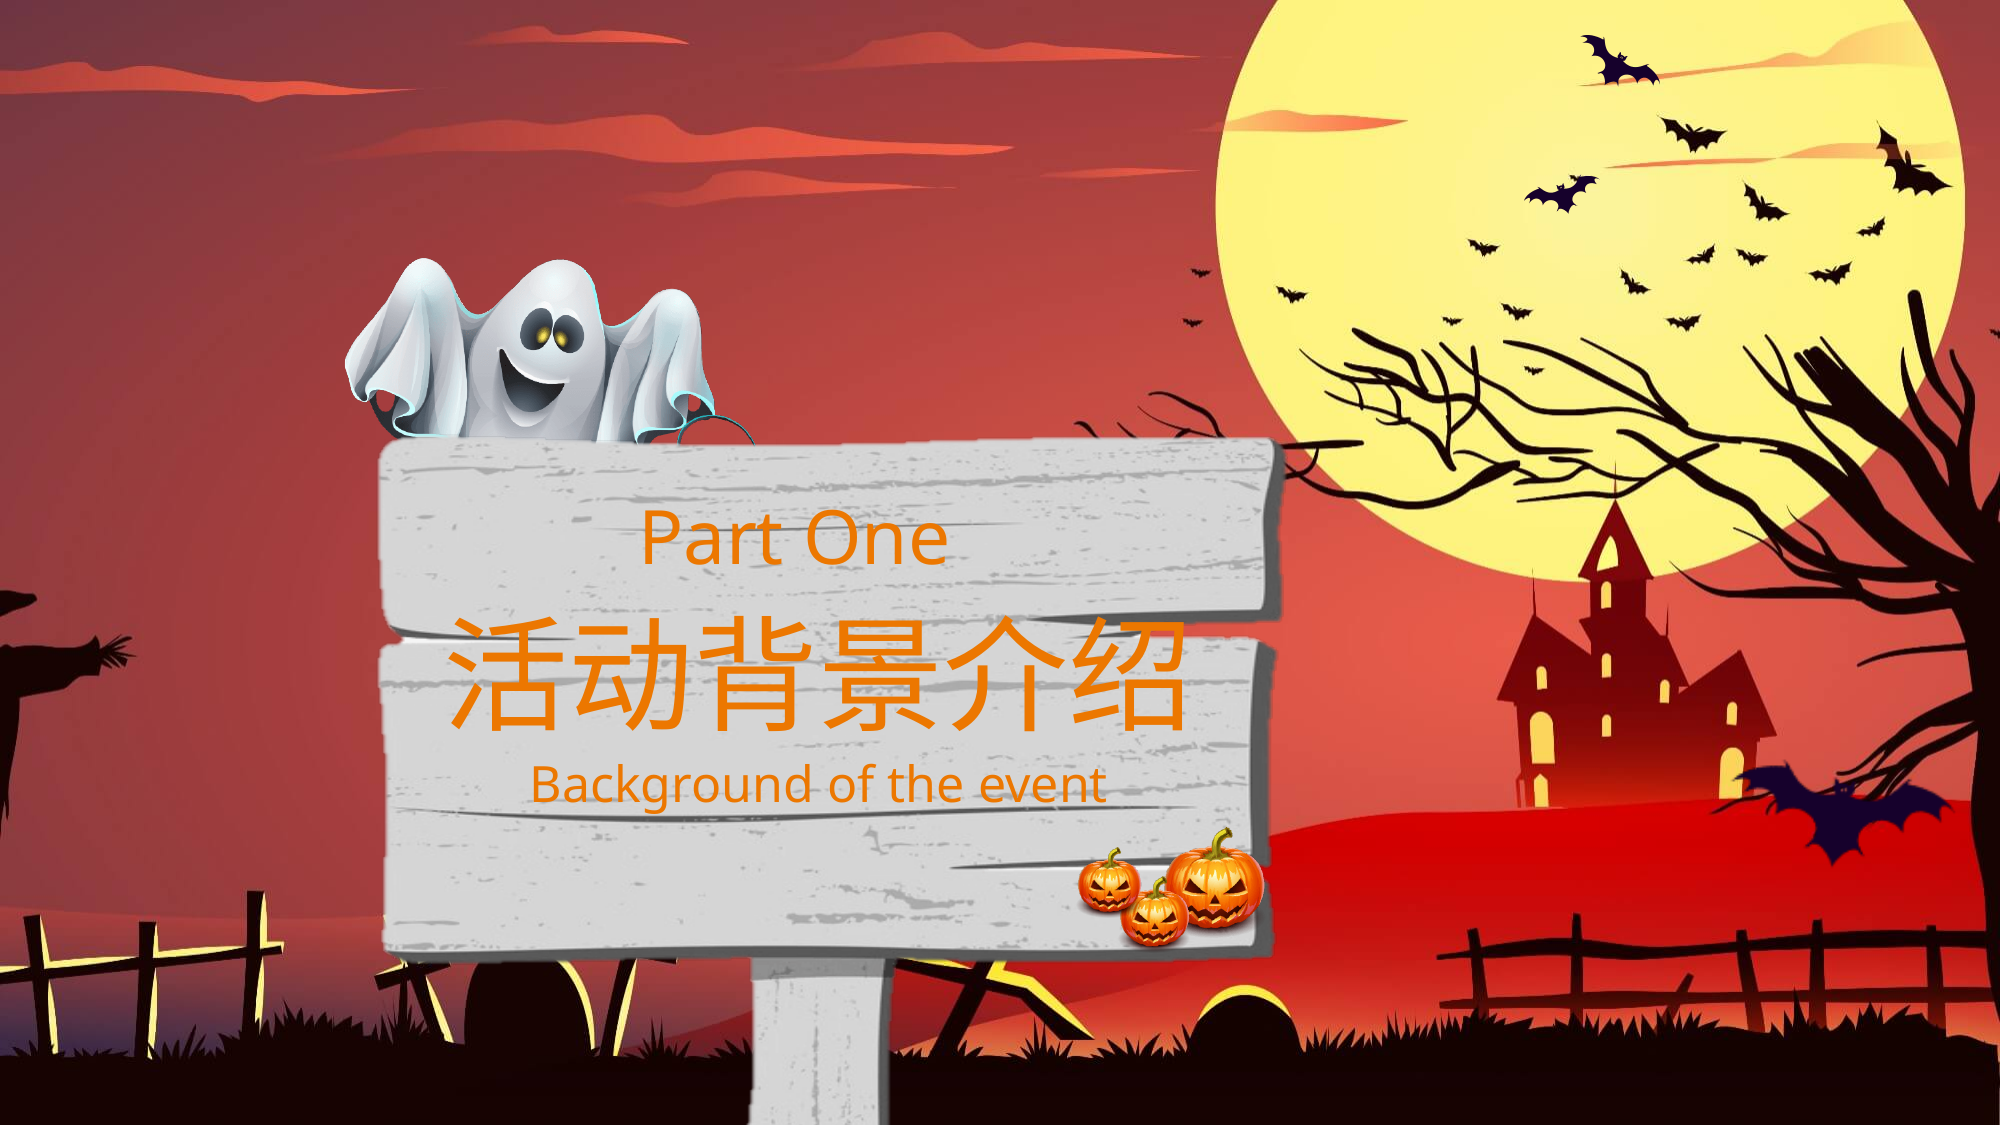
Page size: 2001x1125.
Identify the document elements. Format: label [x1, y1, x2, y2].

text_box [1075, 827, 1266, 953]
picture [0, 0, 2000, 1125]
text_box [425, 589, 1213, 821]
